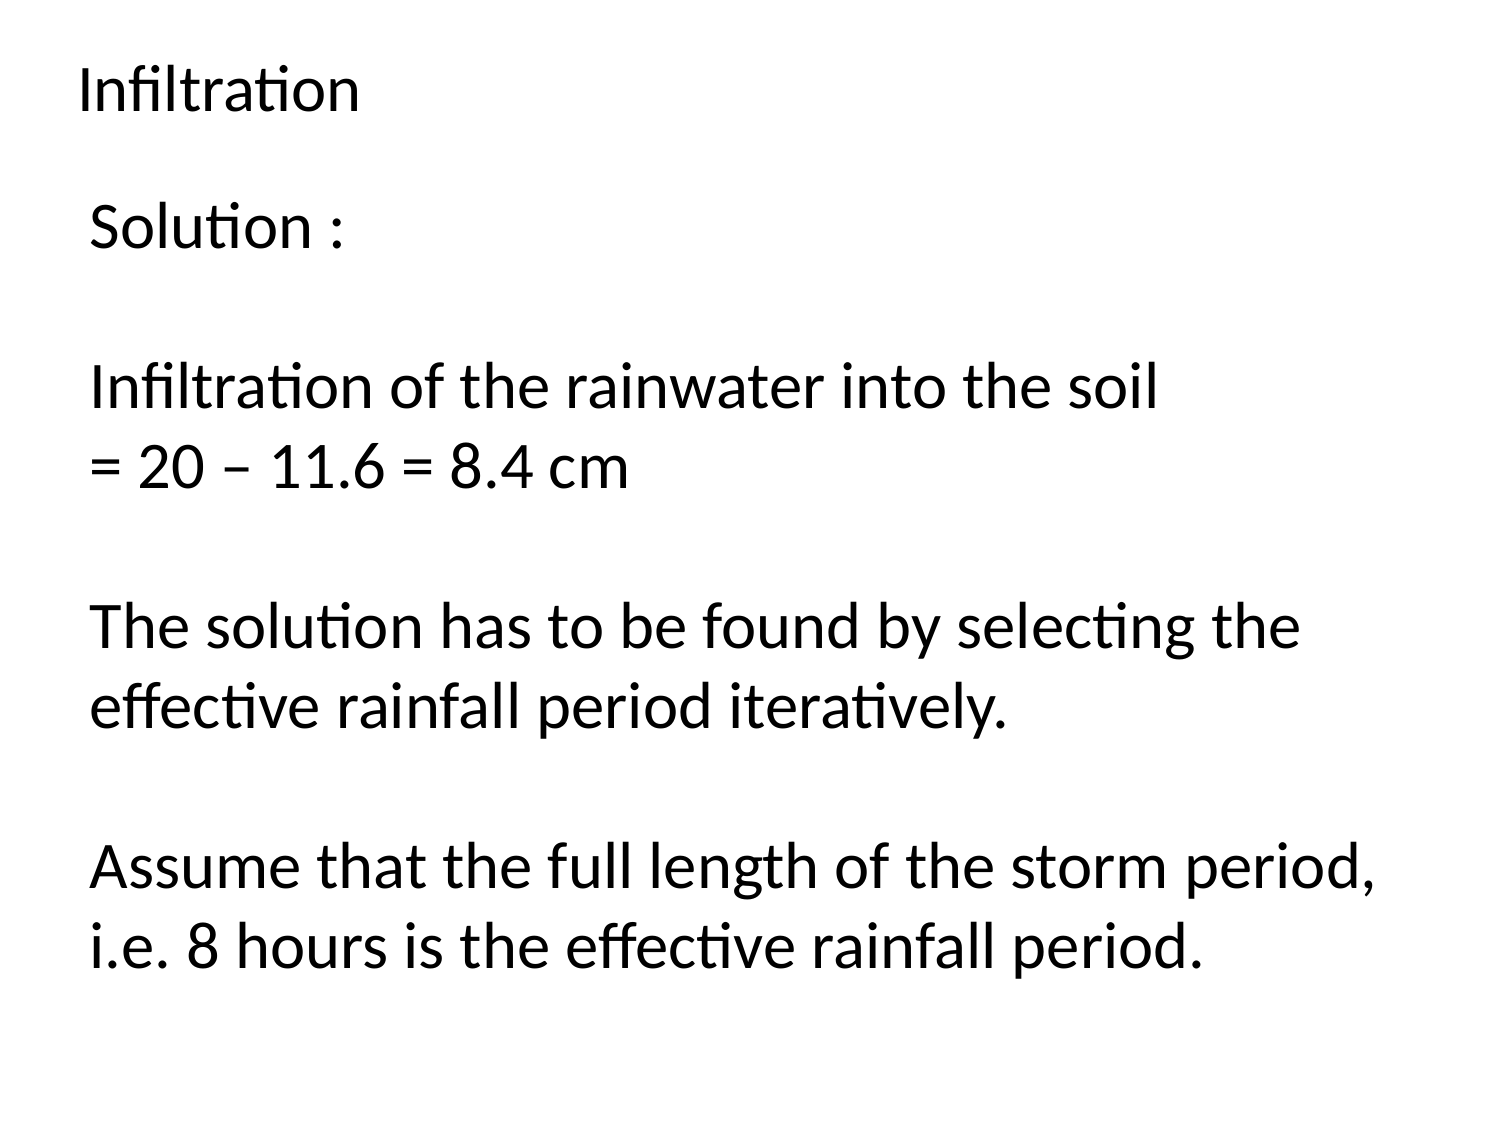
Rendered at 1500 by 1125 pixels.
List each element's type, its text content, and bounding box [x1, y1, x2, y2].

text_box Infiltration [62, 37, 400, 133]
text_box Solution : Infiltration of the rainwater into the soil = 20 – 11.6 = 8.4 cm The solution has to be found by selecting the effective rainfall period iteratively. Assume that the full length of the storm period, i.e. 8 hours is the effective rainfall period. [74, 174, 1425, 1070]
